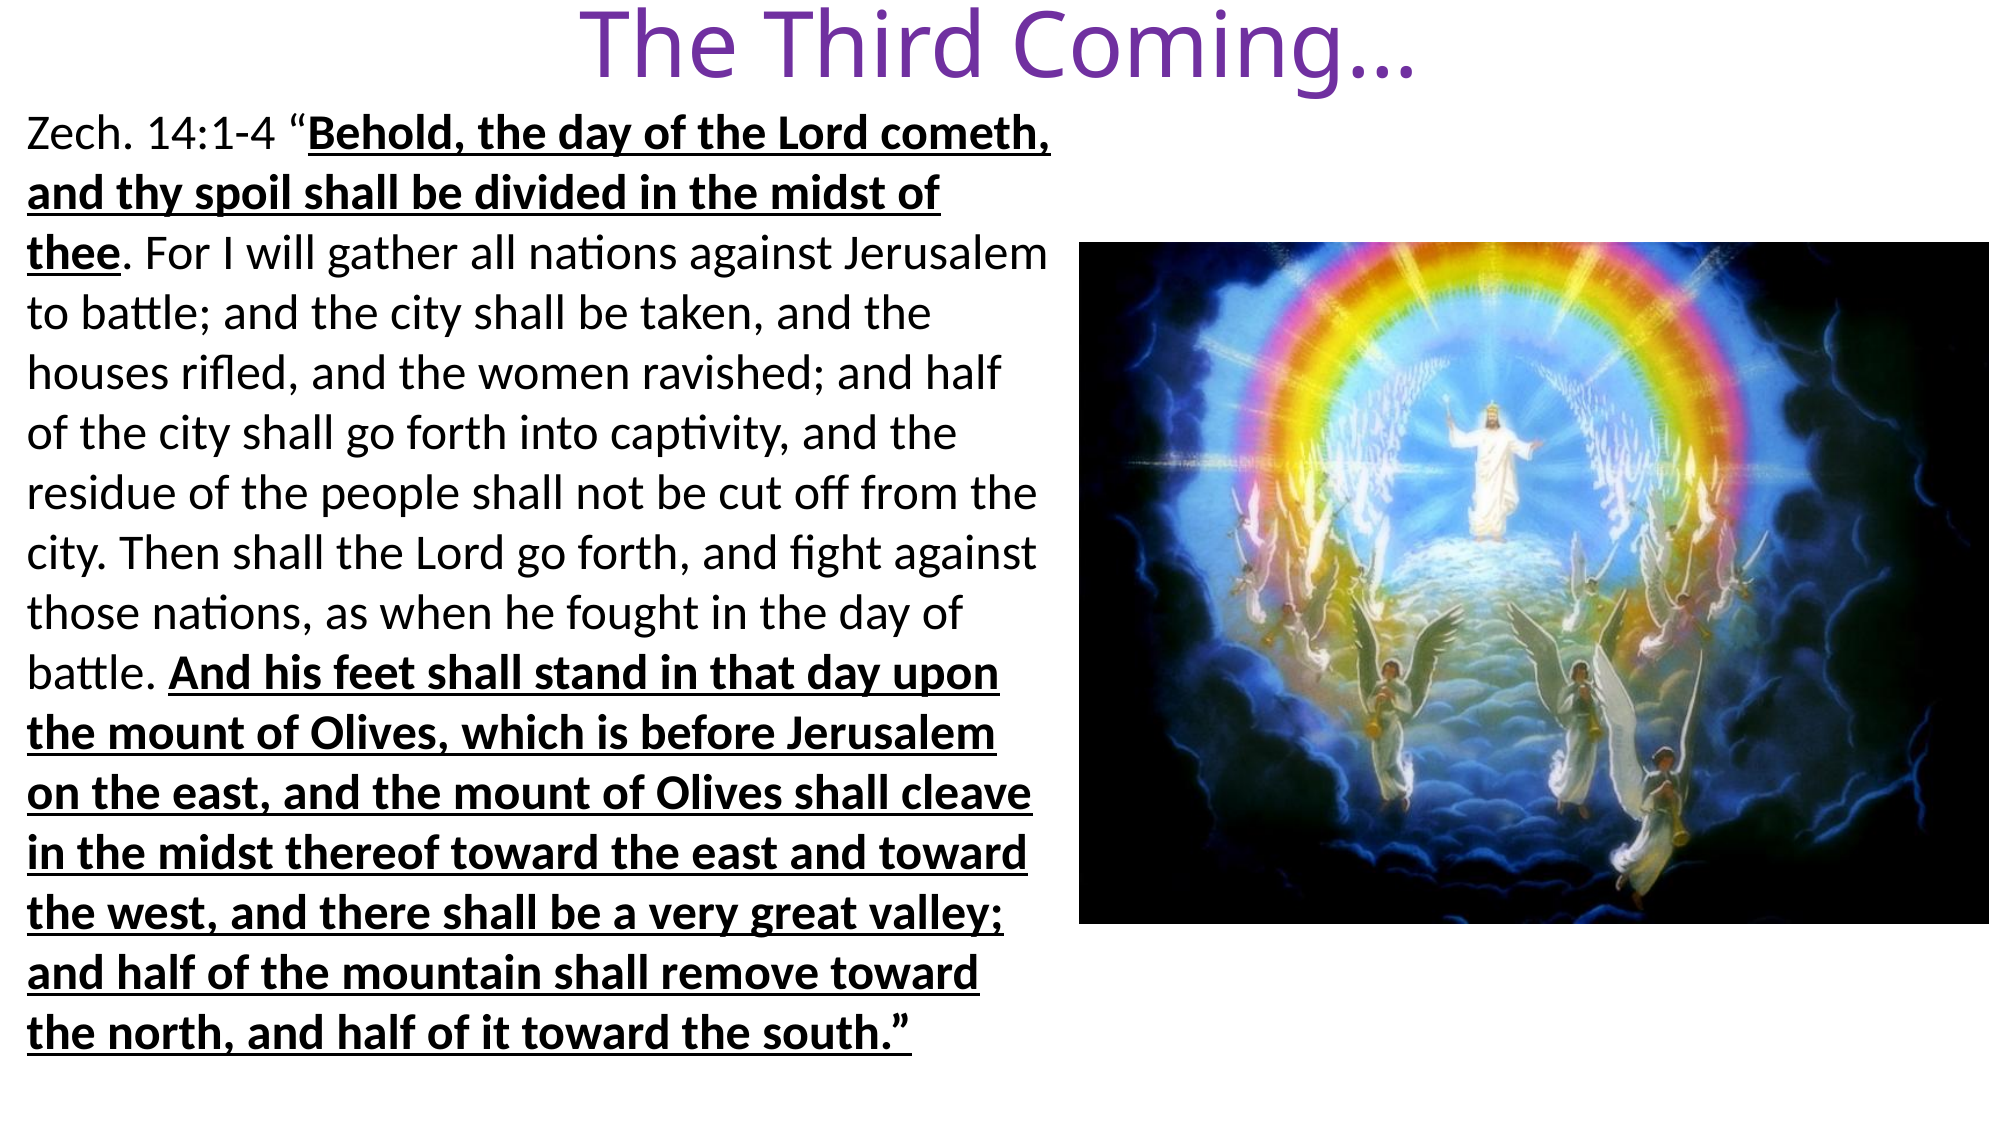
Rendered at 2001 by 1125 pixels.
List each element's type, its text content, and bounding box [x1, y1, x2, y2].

picture [1079, 242, 1989, 924]
title The Third Coming… [137, 0, 1863, 157]
text_box Zech. 14:1-4 “Behold, the day of the Lord cometh, and thy spoil shall be divided in the midst of thee. For I will gather all nations against Jerusalem to battle; and the city shall be taken, and the houses rifled, and the women ravished; and half of the city shall go forth into captivity, and the residue of the people shall not be cut off from the city. Then shall the Lord go forth, and fight against those nations, as when he fought in the day of battle. And his feet shall stand in that day upon the mount of Olives, which is before Jerusalem on the east, and the mount of Olives shall cleave in the midst thereof toward the east and toward the west, and there shall be a very great valley; and half of the mountain shall remove toward the north, and half of it toward the south.” [11, 92, 1067, 1067]
